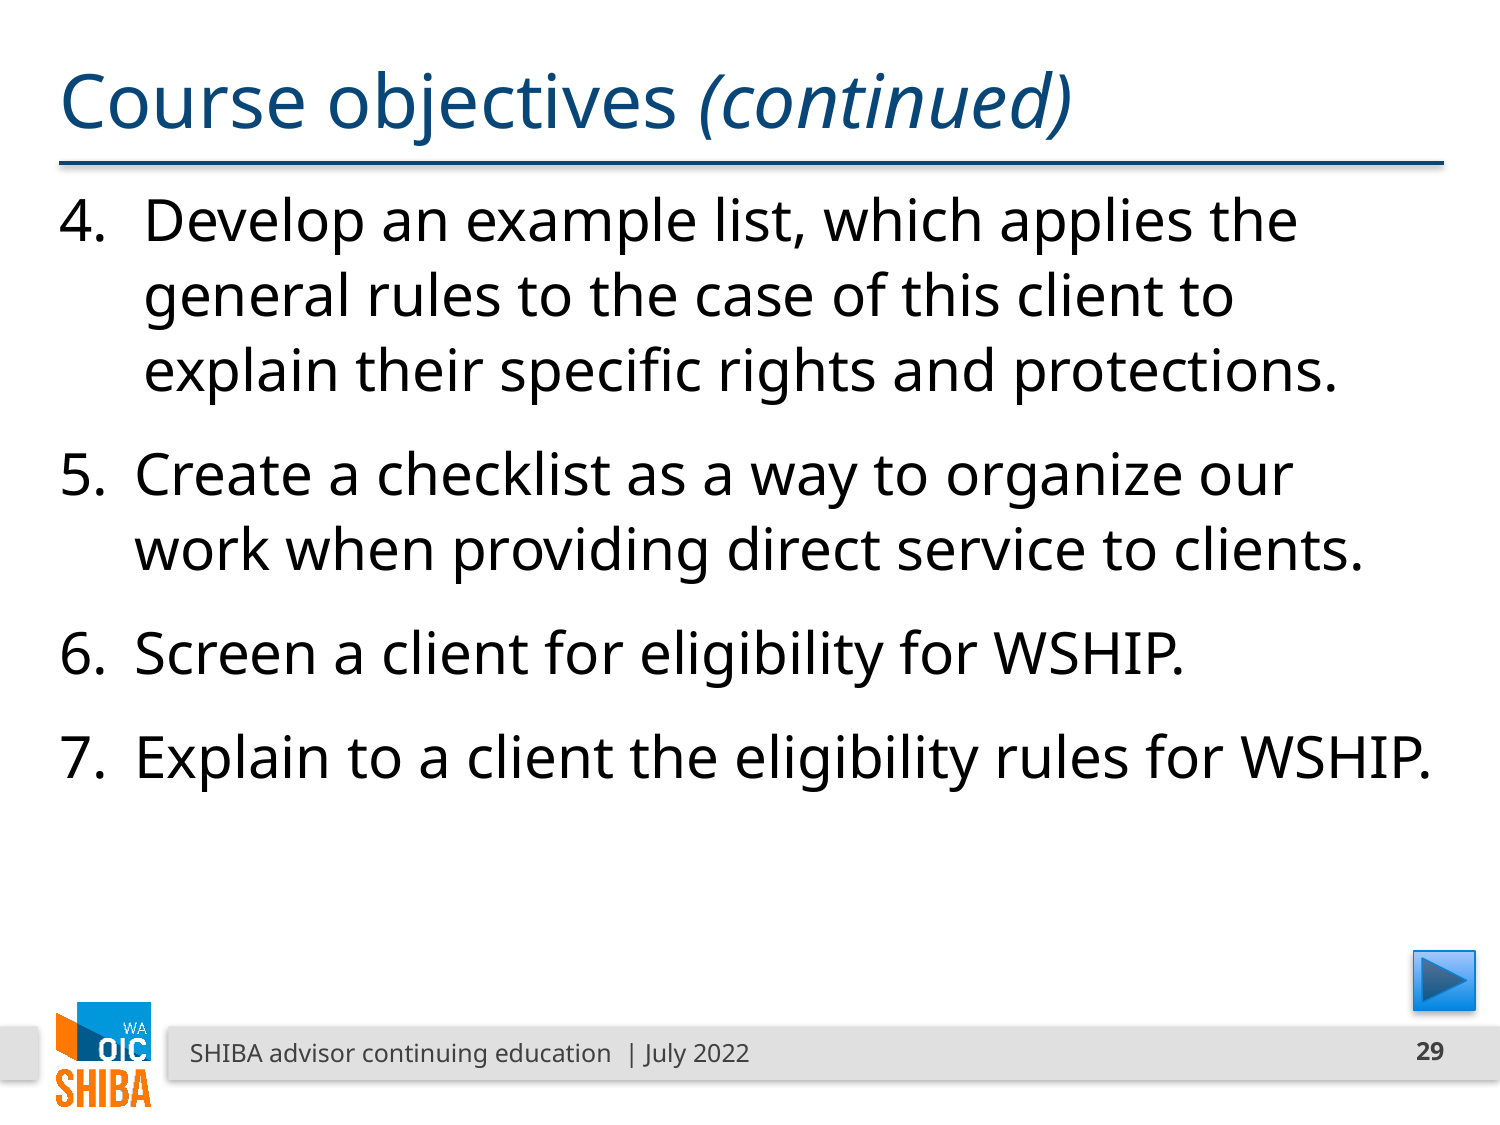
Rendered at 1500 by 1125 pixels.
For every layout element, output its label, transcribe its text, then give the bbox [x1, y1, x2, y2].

title Course objectives (continued) [59, 53, 1426, 178]
text_box [1413, 950, 1476, 1011]
list Develop an example list, which applies the general rules to the case of this client to explain their specific rights and protections. Create a checklist as a way to organize our work when providing direct service to clients. Screen a client for eligibility for WSHIP. Explain to a client the eligibility rules for WSHIP. [59, 178, 1445, 915]
picture [56, 1002, 151, 1107]
slide_number 29 [1339, 1035, 1445, 1069]
footer SHIBA advisor continuing education | July 2022 [190, 1035, 942, 1069]
